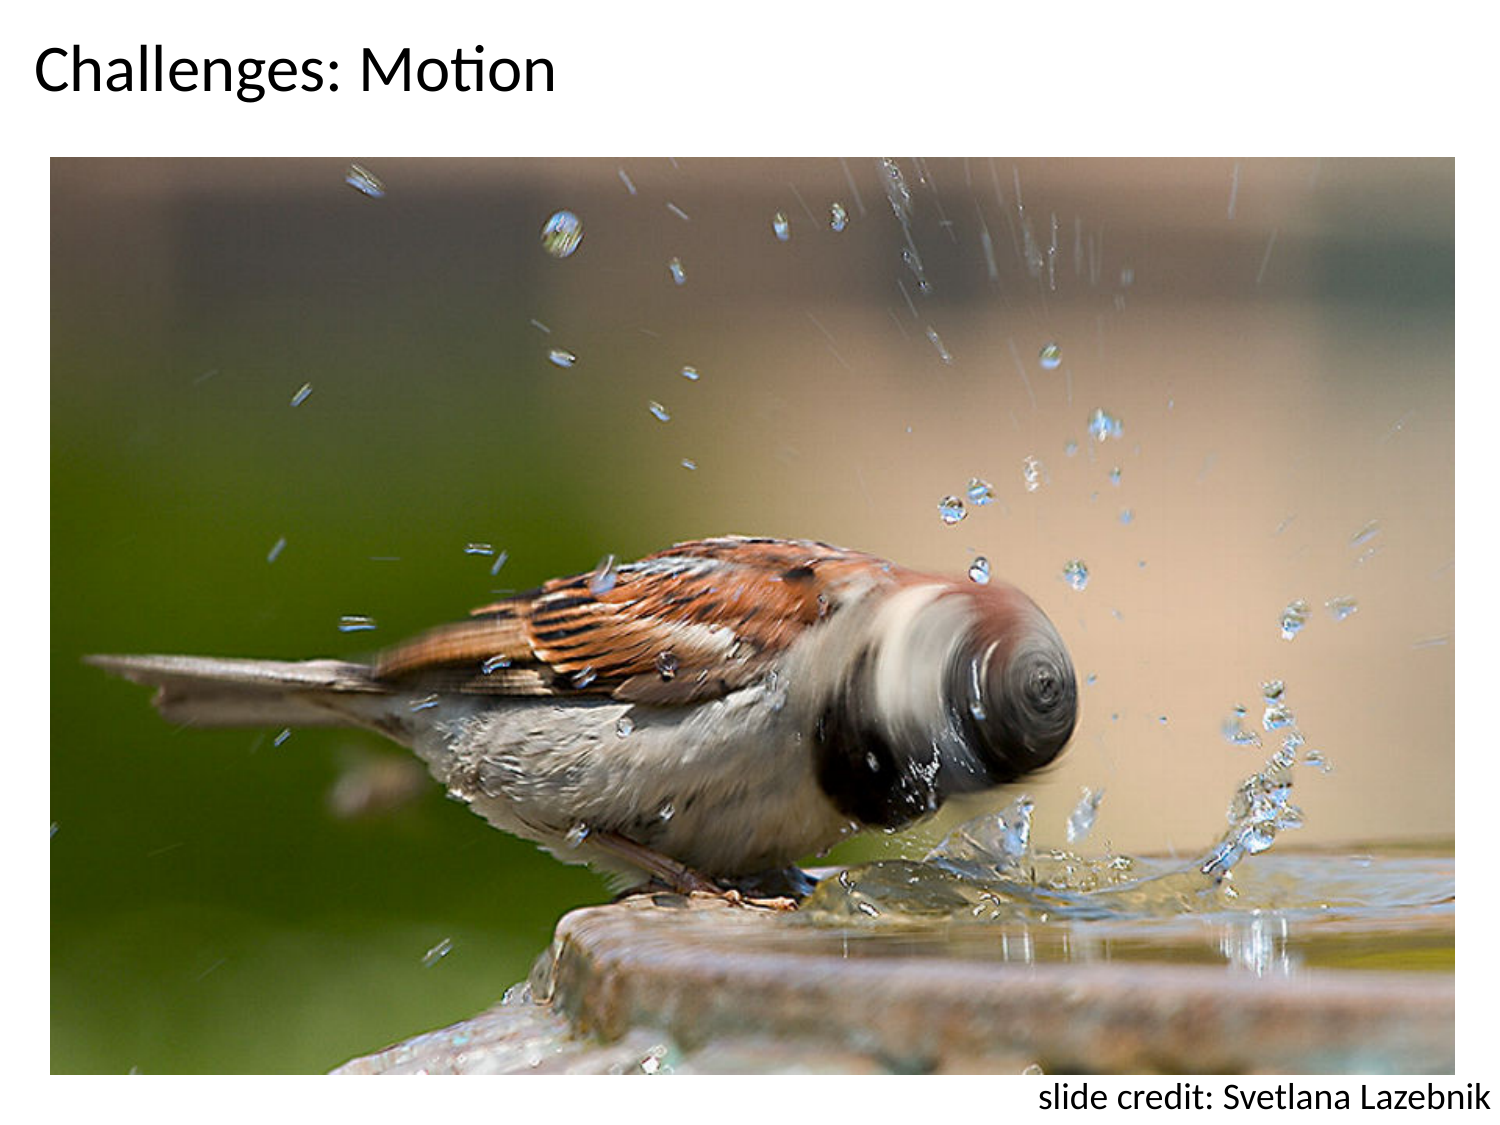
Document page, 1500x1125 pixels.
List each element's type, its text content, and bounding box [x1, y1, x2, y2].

text_box slide credit: Svetlana Lazebnik [1023, 1064, 1500, 1125]
text_box Challenges: Motion [19, 17, 574, 113]
picture [49, 157, 1455, 1076]
